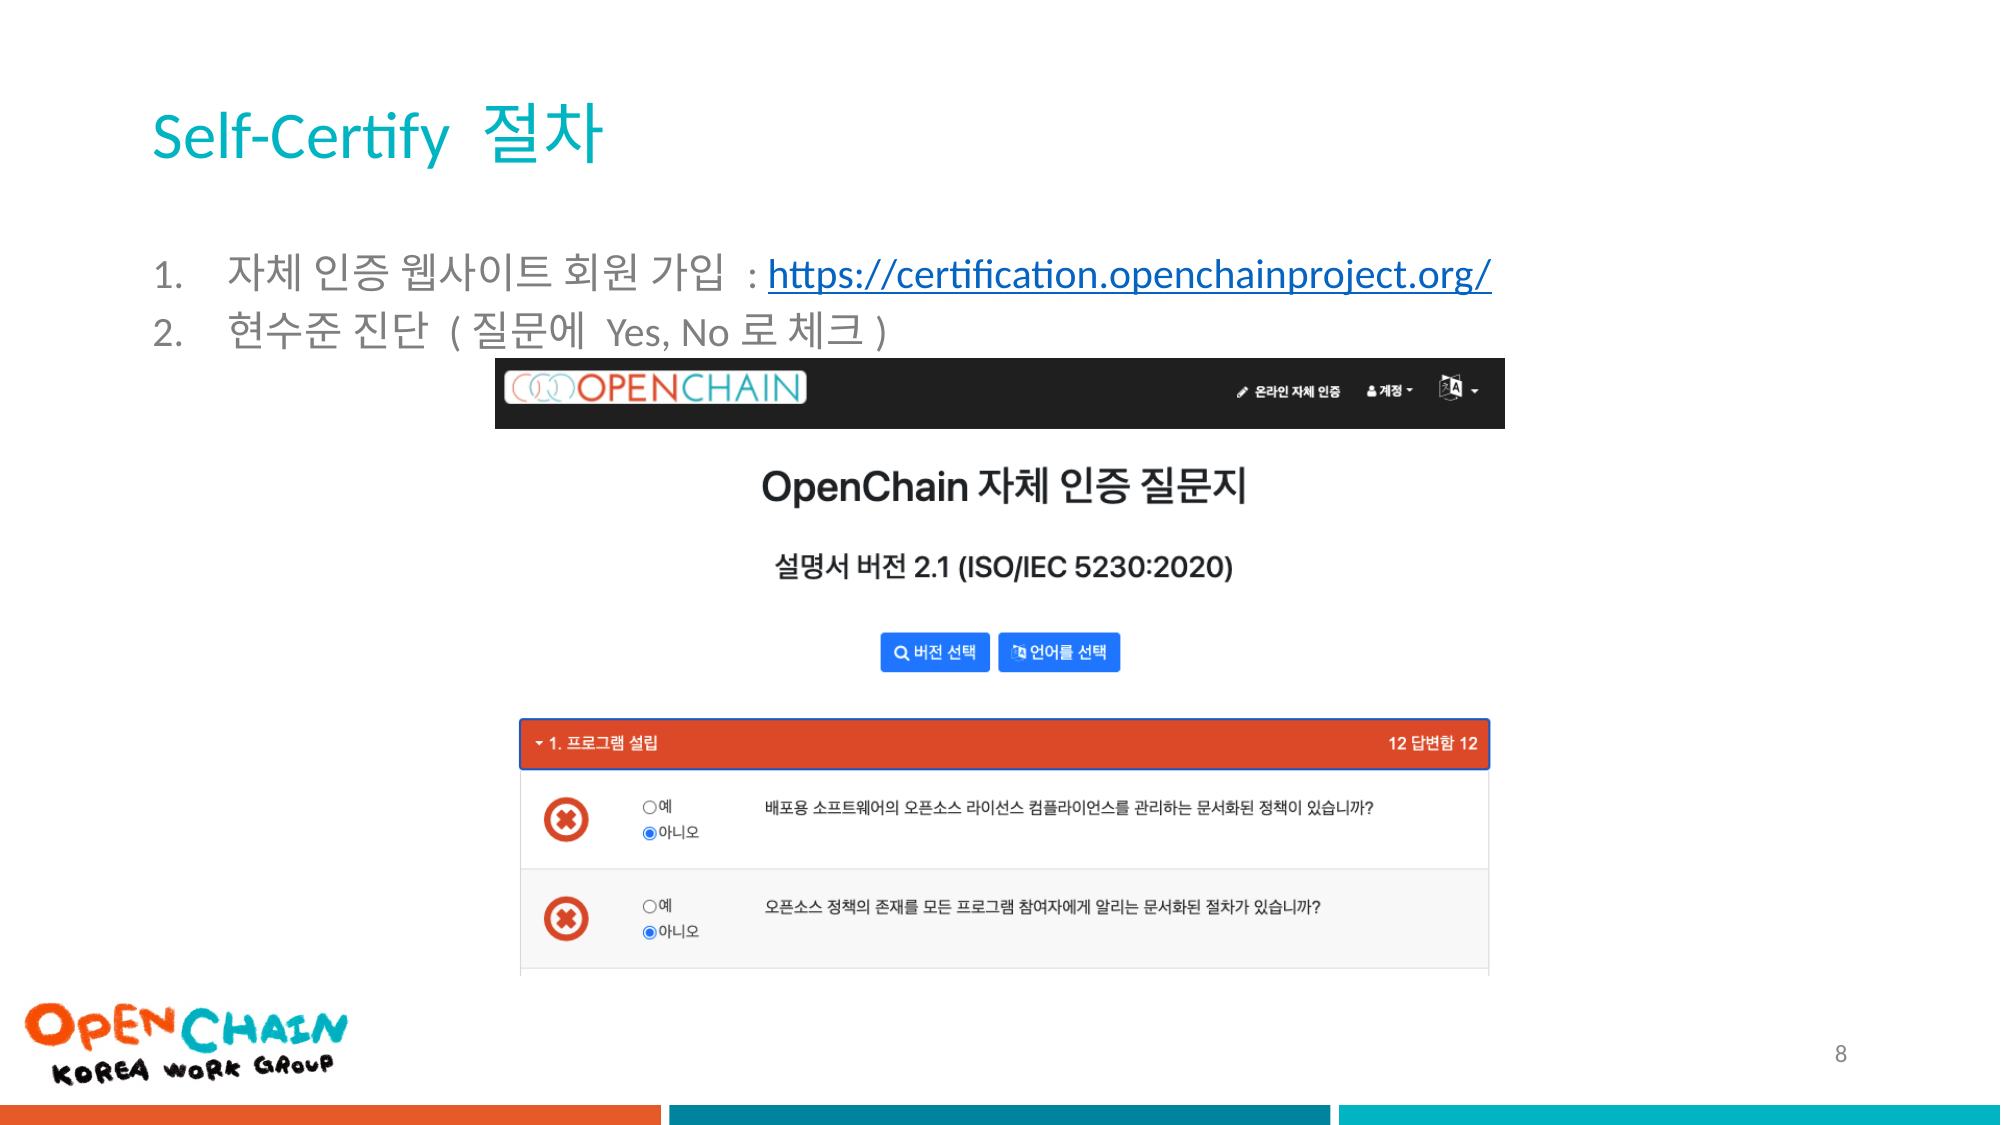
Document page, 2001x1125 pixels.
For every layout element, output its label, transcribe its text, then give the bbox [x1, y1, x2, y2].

picture [18, 998, 352, 1089]
picture [495, 358, 1505, 976]
list 자체 인증 웹사이트 회원 가입 : https://certification.openchainproject.org/ 현수준 진단 (질문에 Yes, No로 체크) [137, 232, 1863, 928]
title Self-Certify 절차 [137, 59, 1863, 216]
slide_number 8 [1648, 1022, 1863, 1083]
